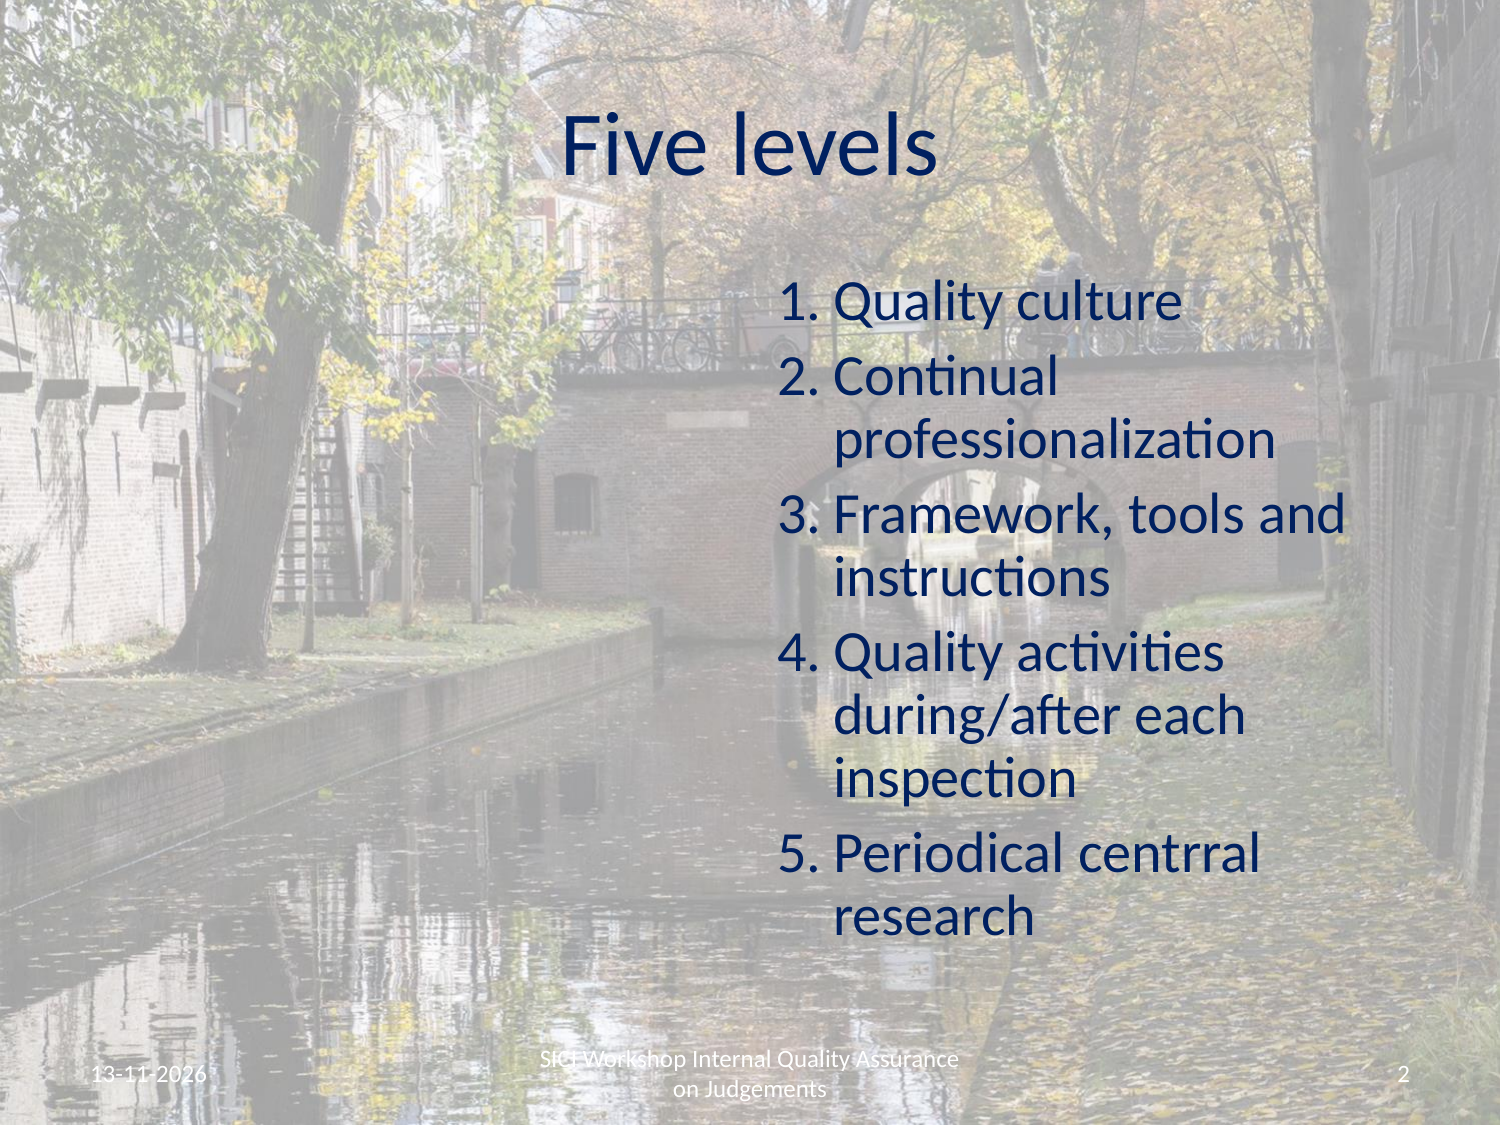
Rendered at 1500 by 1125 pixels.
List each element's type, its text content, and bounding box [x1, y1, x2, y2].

text_box Quality culture Continual professionalization Framework, tools and instructions Quality activities during/after each inspection Periodical centrral research [762, 262, 1425, 1005]
title Five levels [75, 45, 1425, 233]
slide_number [75, 1042, 425, 1103]
picture [0, 0, 1500, 1125]
list [75, 262, 738, 1005]
footer SICI Workshop Internal Quality Assurance on Judgements [512, 1042, 988, 1103]
slide_number 2 [1074, 1042, 1425, 1103]
